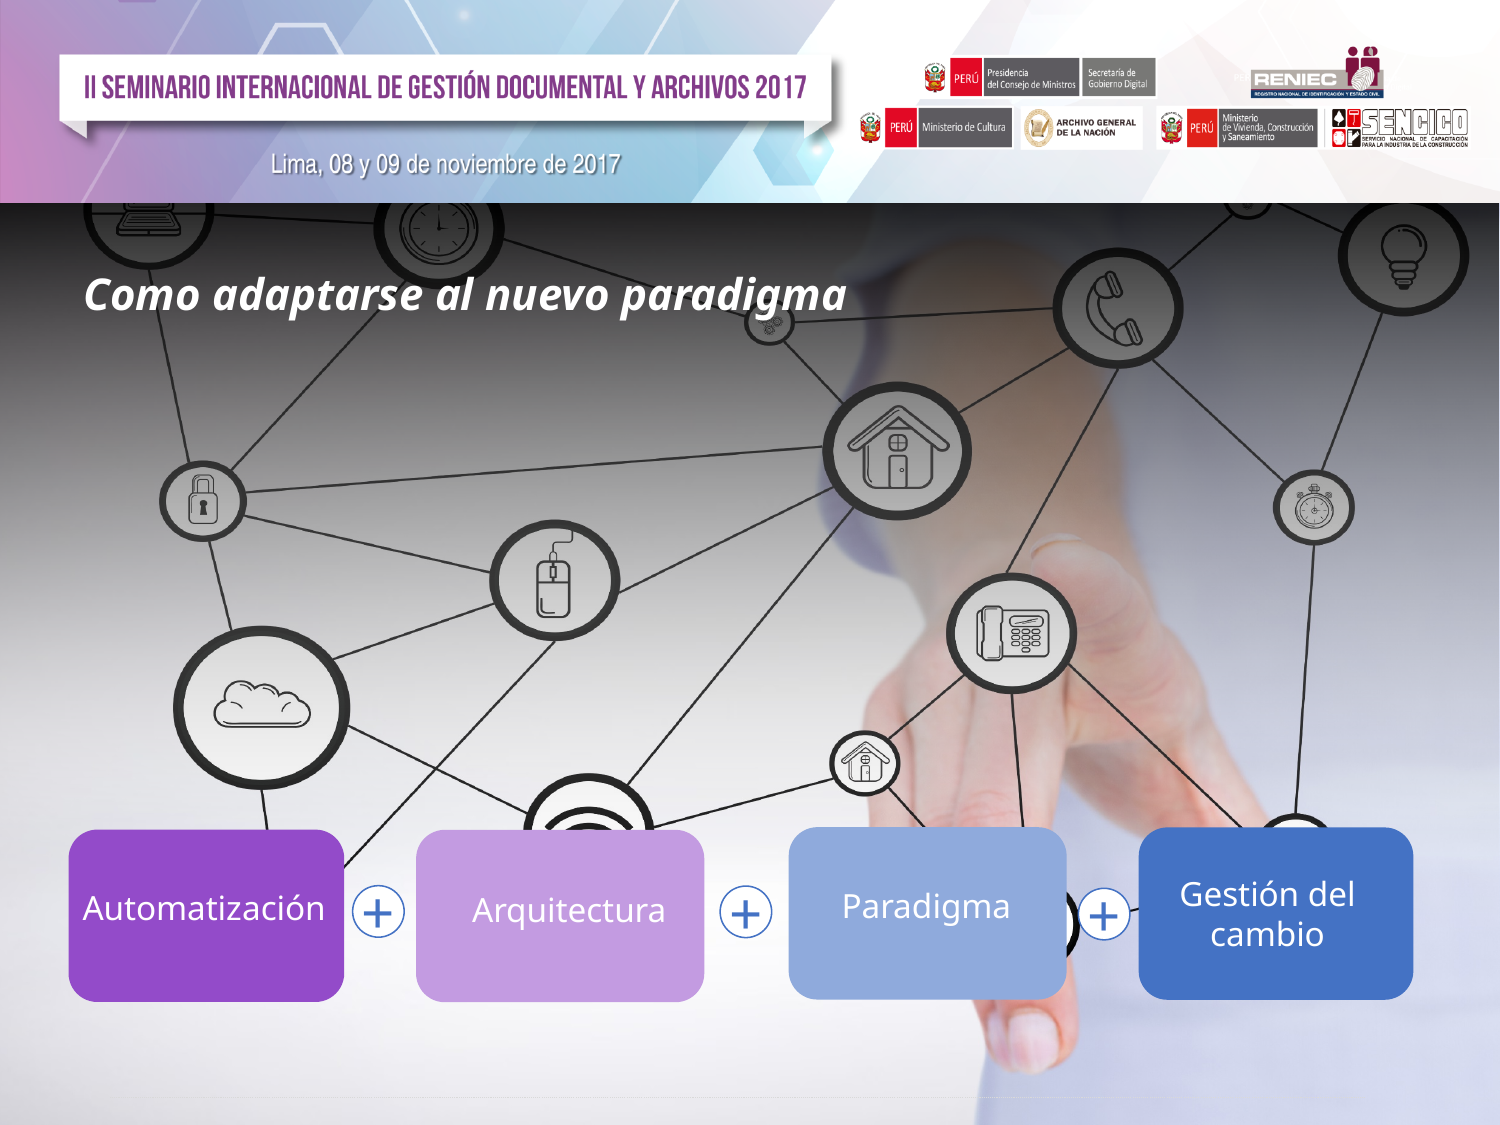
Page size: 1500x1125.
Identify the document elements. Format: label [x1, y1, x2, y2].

picture [0, 0, 1500, 1125]
text_box [11, 829, 397, 1002]
text_box [1126, 827, 1414, 1000]
text_box [784, 827, 1068, 1000]
text_box [401, 829, 738, 1003]
